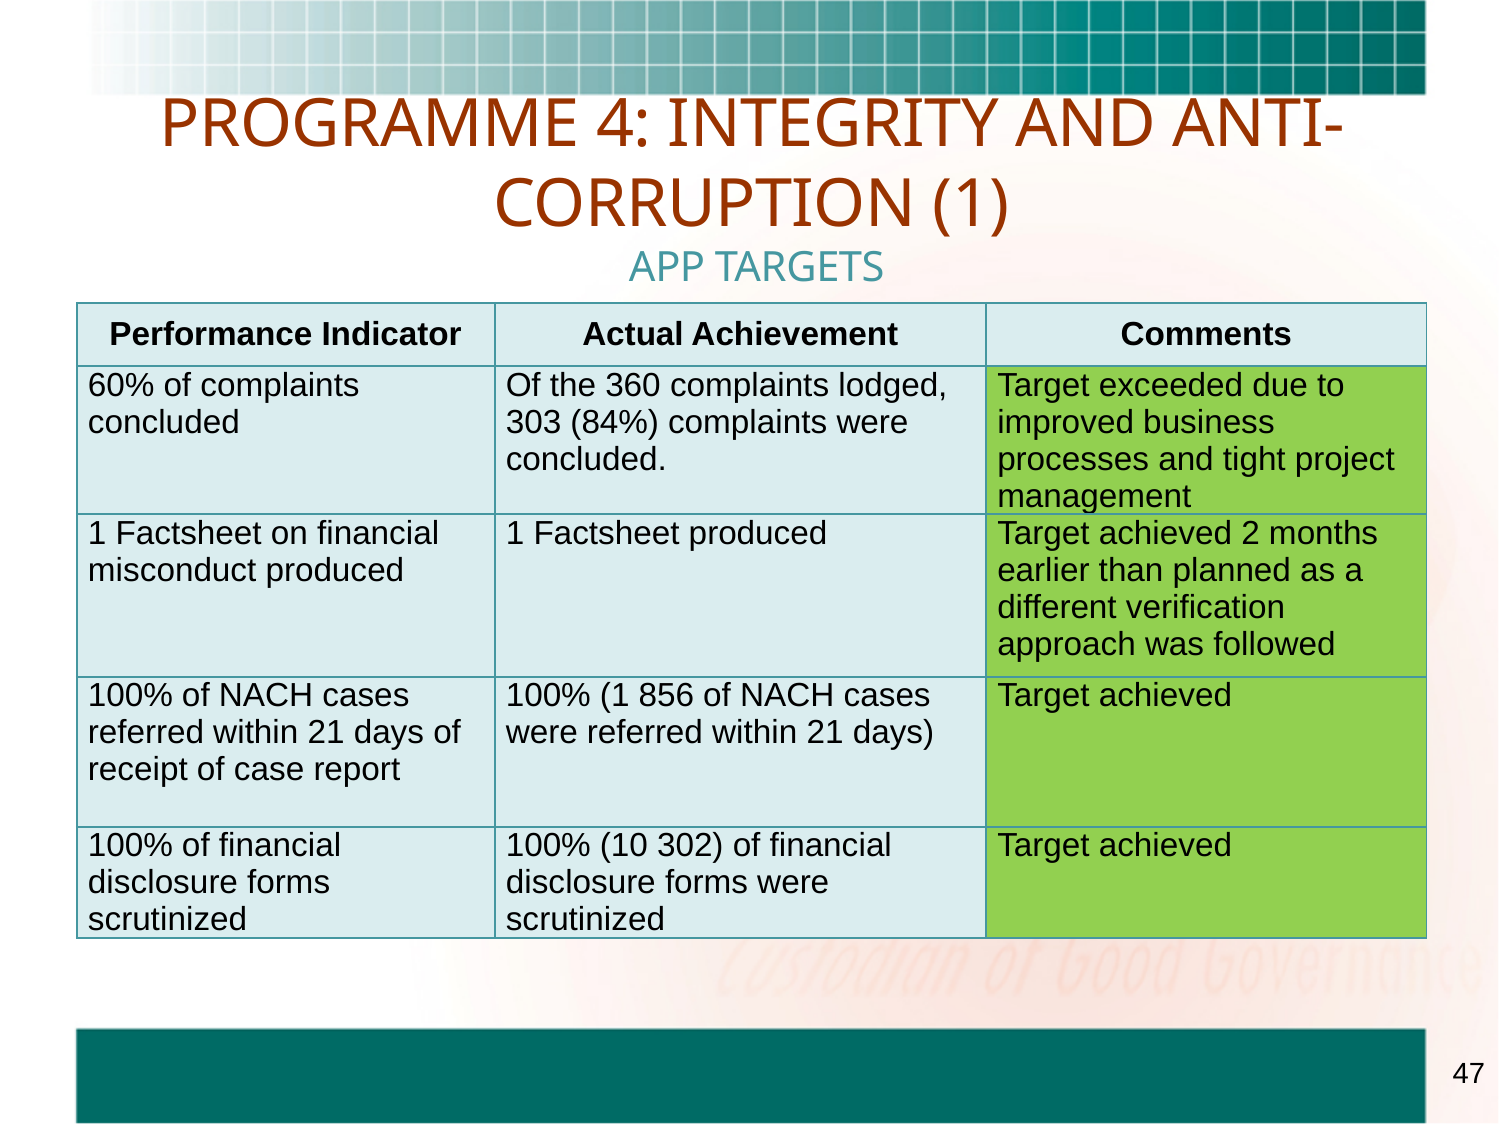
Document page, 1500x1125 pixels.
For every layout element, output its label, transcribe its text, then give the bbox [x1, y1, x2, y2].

table_cell 100% (10 302) of financial disclosure forms were scrutinized [496, 828, 985, 937]
table_header Actual Achievement [496, 304, 985, 365]
title PROGRAMME 4: INTEGRITY AND ANTI-CORRUPTION (1) APP TARGETS [76, 111, 1427, 259]
table_cell 100% of financial disclosure forms scrutinized [78, 828, 494, 937]
table_cell 100% (1 856 of NACH cases were referred within 21 days) [496, 678, 985, 826]
table_cell 1 Factsheet produced [496, 515, 985, 676]
text_box 47 [1149, 1046, 1500, 1125]
table_cell Target achieved [987, 678, 1426, 826]
table_header Performance Indicator [78, 304, 494, 365]
picture [0, 0, 1500, 1125]
table_cell Target achieved 2 months earlier than planned as a different verification approach was followed [987, 515, 1426, 676]
table_cell 100% of NACH cases referred within 21 days of receipt of case report [78, 678, 494, 826]
table_cell Of the 360 complaints lodged, 303 (84%) complaints were concluded. [496, 367, 985, 513]
table_cell Target achieved [987, 828, 1426, 937]
table_cell 1 Factsheet on financial misconduct produced [78, 515, 494, 676]
table_cell 60% of complaints concluded [78, 367, 494, 513]
table_cell Target exceeded due to improved business processes and tight project management [987, 367, 1426, 513]
table_header Comments [987, 304, 1426, 365]
